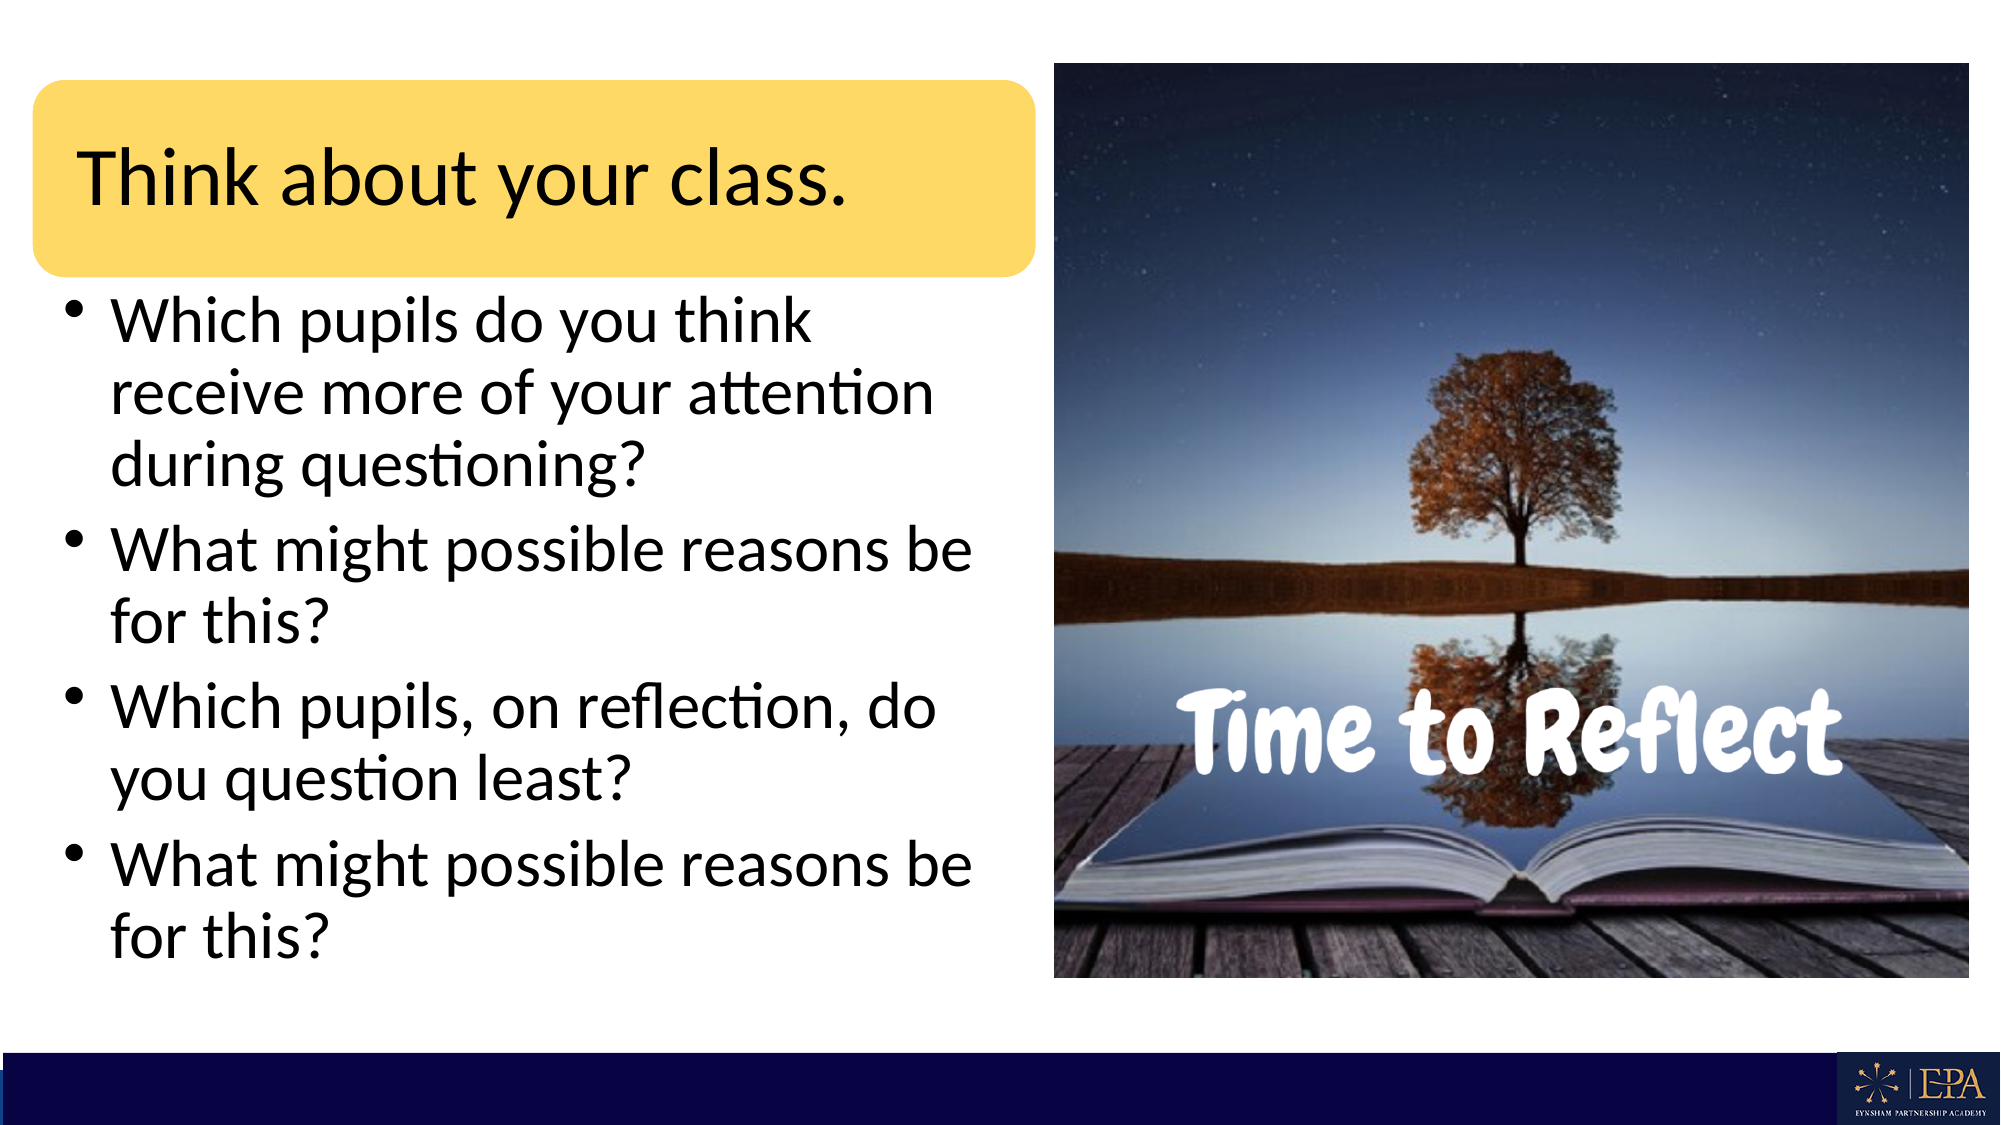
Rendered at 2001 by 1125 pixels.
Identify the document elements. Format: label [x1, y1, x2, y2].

picture [1054, 63, 1969, 978]
text_box [31, 34, 1037, 1051]
picture [1837, 1052, 2001, 1125]
